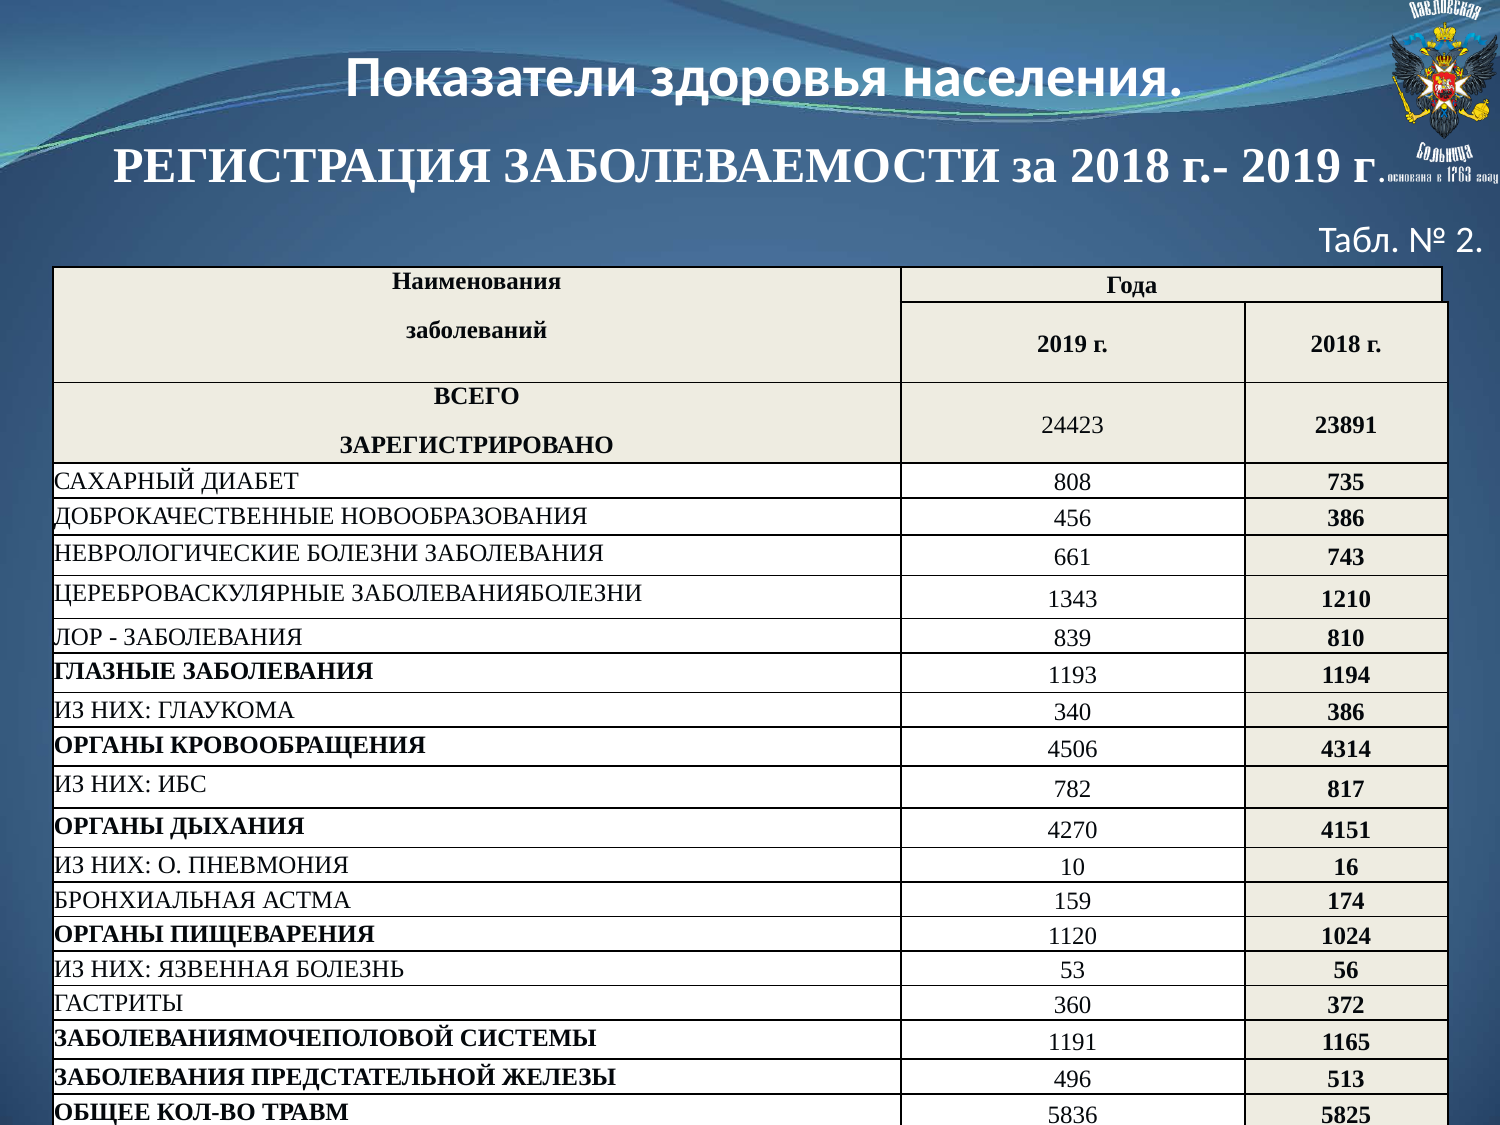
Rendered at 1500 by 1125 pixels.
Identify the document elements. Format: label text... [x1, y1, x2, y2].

table_cell 456 [902, 499, 1244, 534]
table_cell 782 [902, 767, 1244, 807]
text_box Показатели здоровья населения. [0, 0, 1385, 125]
table_cell ИЗ НИХ: О. ПНЕВМОНИЯ [54, 848, 900, 881]
table_cell ОРГАНЫ КРОВООБРАЩЕНИЯ [54, 728, 900, 765]
table_header [1443, 267, 1448, 301]
table_cell НЕВРОЛОГИЧЕСКИЕ БОЛЕЗНИ ЗАБОЛЕВАНИЯ [54, 536, 900, 575]
table_cell 808 [902, 464, 1244, 497]
table_cell 23891 [1246, 383, 1447, 462]
table_cell 1343 [902, 576, 1244, 618]
table_cell 10 [902, 848, 1244, 881]
table_cell 1194 [1246, 654, 1447, 692]
table_cell 159 [902, 883, 1244, 916]
table_cell 839 [902, 619, 1244, 652]
table_cell ЗАБОЛЕВАНИЯ ПРЕДСТАТЕЛЬНОЙ ЖЕЛЕЗЫ [54, 1060, 900, 1093]
table_cell 1024 [1246, 917, 1447, 950]
table_cell БРОНХИАЛЬНАЯ АСТМА [54, 883, 900, 916]
table_cell 5825 [1246, 1095, 1447, 1125]
table_cell ГАСТРИТЫ [54, 986, 900, 1019]
table_cell 340 [902, 693, 1244, 726]
table_cell 513 [1246, 1060, 1447, 1093]
table_cell 1120 [902, 917, 1244, 950]
table_header Года [902, 268, 1441, 301]
picture [0, 201, 1500, 1125]
table_cell 735 [1246, 464, 1447, 497]
table_cell САХАРНЫЙ ДИАБЕТ [54, 464, 900, 497]
table_cell 5836 [902, 1095, 1244, 1125]
table_cell ВСЕГО ЗАРЕГИСТРИРОВАНО [54, 383, 900, 462]
table_cell 743 [1246, 536, 1447, 575]
table_cell 661 [902, 536, 1244, 575]
table_cell ИЗ НИХ: ГЛАУКОМА [54, 693, 900, 726]
table_cell 1165 [1246, 1021, 1447, 1058]
table_cell ОРГАНЫ ПИЩЕВАРЕНИЯ [54, 917, 900, 950]
table_cell 1210 [1246, 576, 1447, 618]
table_cell 4506 [902, 728, 1244, 765]
table_cell 372 [1246, 986, 1447, 1019]
table_cell 386 [1246, 693, 1447, 726]
table_cell 24423 [902, 383, 1244, 462]
table_cell ИЗ НИХ: ИБС [54, 767, 900, 807]
text_box РЕГИСТРАЦИЯ ЗАБОЛЕВАЕМОСТИ за 2018 г.- 2019 г. [0, 125, 1500, 201]
table_cell 496 [902, 1060, 1244, 1093]
table_cell ИЗ НИХ: ЯЗВЕННАЯ БОЛЕЗНЬ [54, 952, 900, 985]
table_cell ЛОР - ЗАБОЛЕВАНИЯ [54, 619, 900, 652]
table_cell 817 [1246, 767, 1447, 807]
table_cell ДОБРОКАЧЕСТВЕННЫЕ НОВООБРАЗОВАНИЯ [54, 499, 900, 534]
table_cell 174 [1246, 883, 1447, 916]
table_cell ЦЕРЕБРОВАСКУЛЯРНЫЕ ЗАБОЛЕВАНИЯБОЛЕЗНИ [54, 576, 900, 618]
picture [1387, 0, 1500, 187]
table_cell 386 [1246, 499, 1447, 534]
table_cell 53 [902, 952, 1244, 985]
table_cell ОРГАНЫ ДЫХАНИЯ [54, 809, 900, 847]
table_cell 56 [1246, 952, 1447, 985]
table_cell ГЛАЗНЫЕ ЗАБОЛЕВАНИЯ [54, 654, 900, 692]
text_box Табл. № 2. [1303, 208, 1499, 268]
table_cell 4270 [902, 809, 1244, 847]
table_cell 2018 г. [1246, 303, 1447, 382]
table_cell ЗАБОЛЕВАНИЯМОЧЕПОЛОВОЙ СИСТЕМЫ [54, 1021, 900, 1058]
table_cell 16 [1246, 848, 1447, 881]
table_cell 4151 [1246, 809, 1447, 847]
table_cell 1191 [902, 1021, 1244, 1058]
table_header Наименования заболеваний [54, 268, 900, 382]
table_cell 360 [902, 986, 1244, 1019]
table_cell ОБЩЕЕ КОЛ-ВО ТРАВМ [54, 1095, 900, 1125]
table_cell 4314 [1246, 728, 1447, 765]
table_cell 2019 г. [902, 303, 1244, 382]
table_cell 810 [1246, 619, 1447, 652]
table_cell 1193 [902, 654, 1244, 692]
